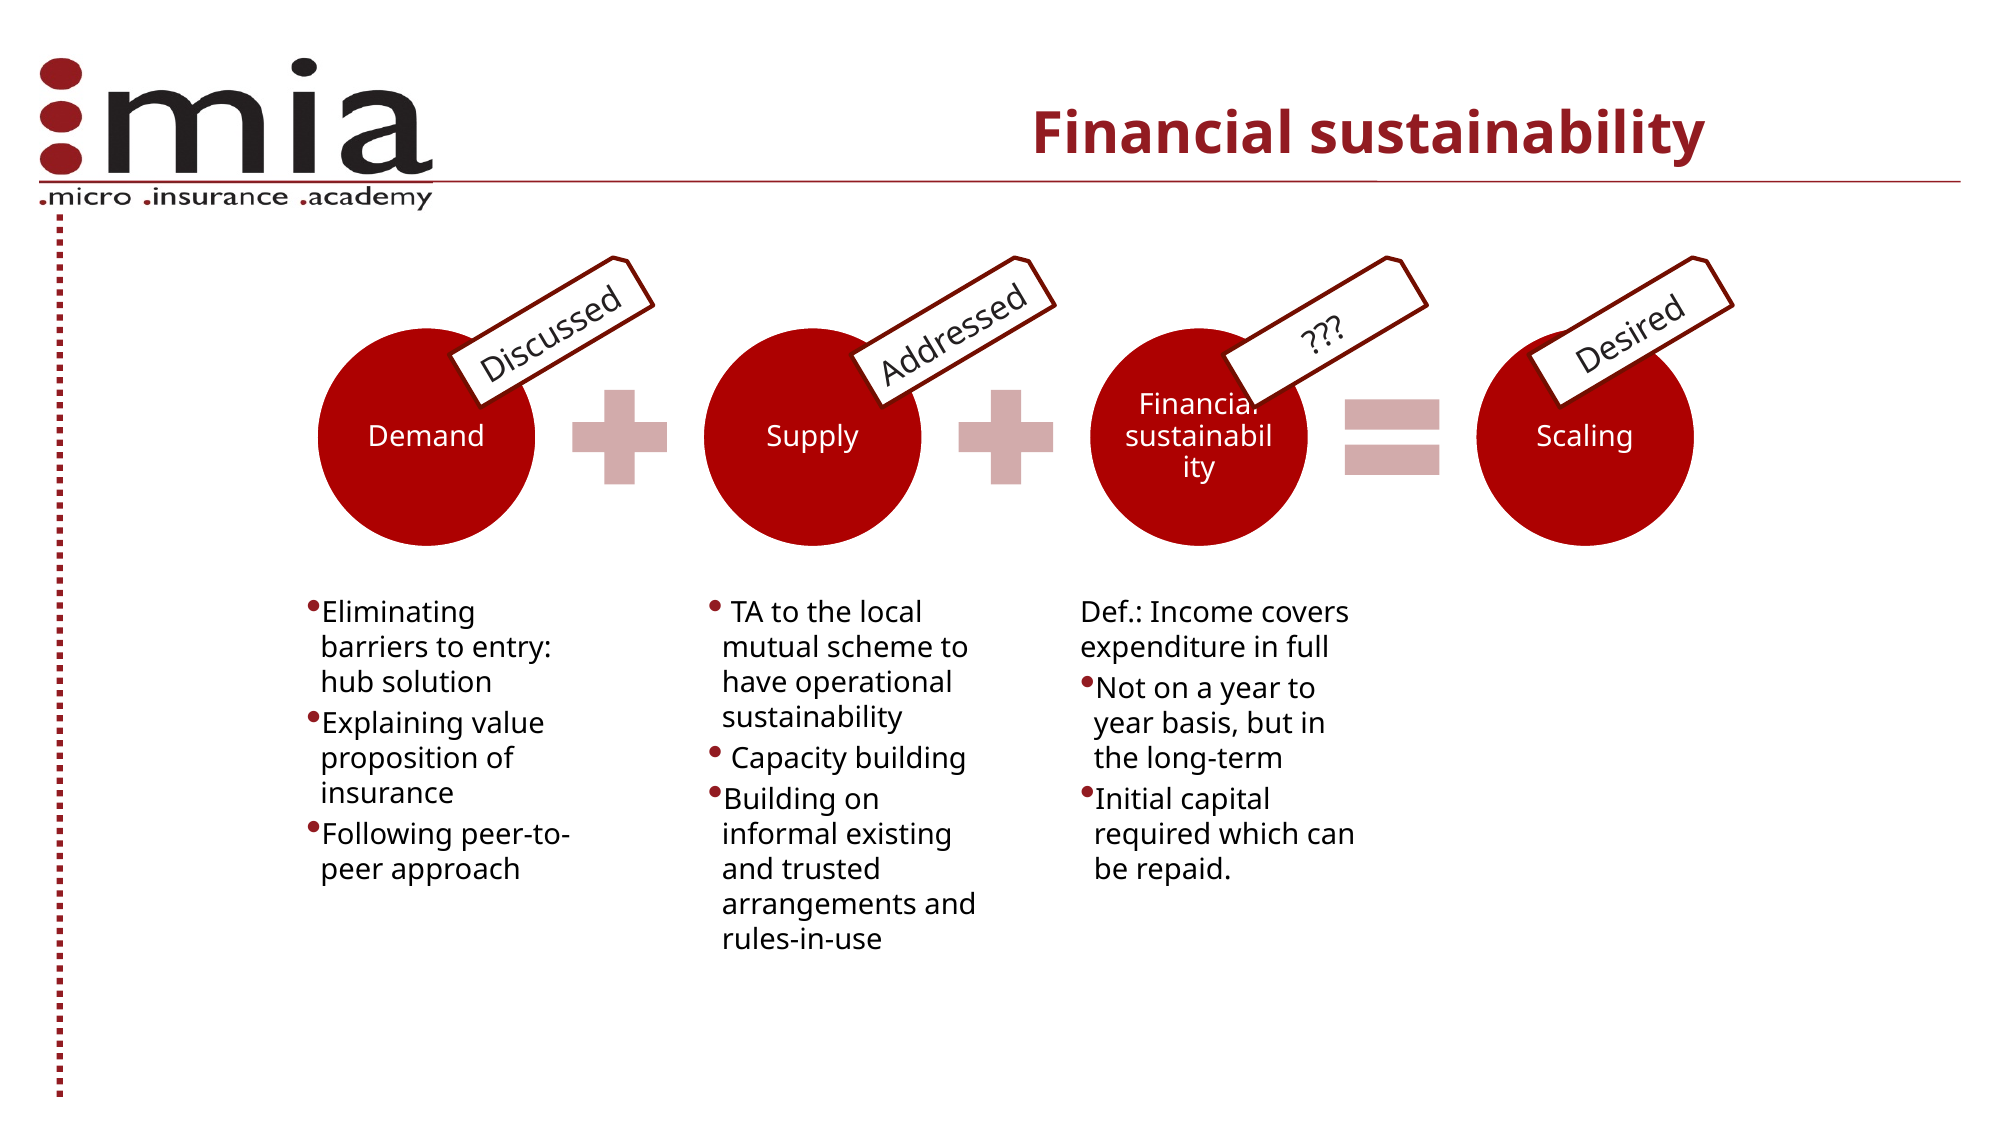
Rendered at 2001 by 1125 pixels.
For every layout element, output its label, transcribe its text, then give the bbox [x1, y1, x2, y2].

text_box Eliminating barriers to entry: hub solution Explaining value proposition of insurance Following peer-to-peer approach [291, 586, 602, 941]
picture [39, 183, 433, 214]
picture [39, 54, 433, 180]
text_box Desired [1702, 257, 1735, 326]
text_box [314, 228, 1698, 646]
text_box TA to the local mutual scheme to have operational sustainability Capacity building Building on informal existing and trusted arrangements and rules-in-use [692, 654, 1004, 894]
text_box Def.: Income covers expenditure in full Not on a year to year basis, but in the long-term Initial capital required which can be repaid. [1064, 654, 1390, 870]
title Financial sustainability [775, 31, 1721, 173]
